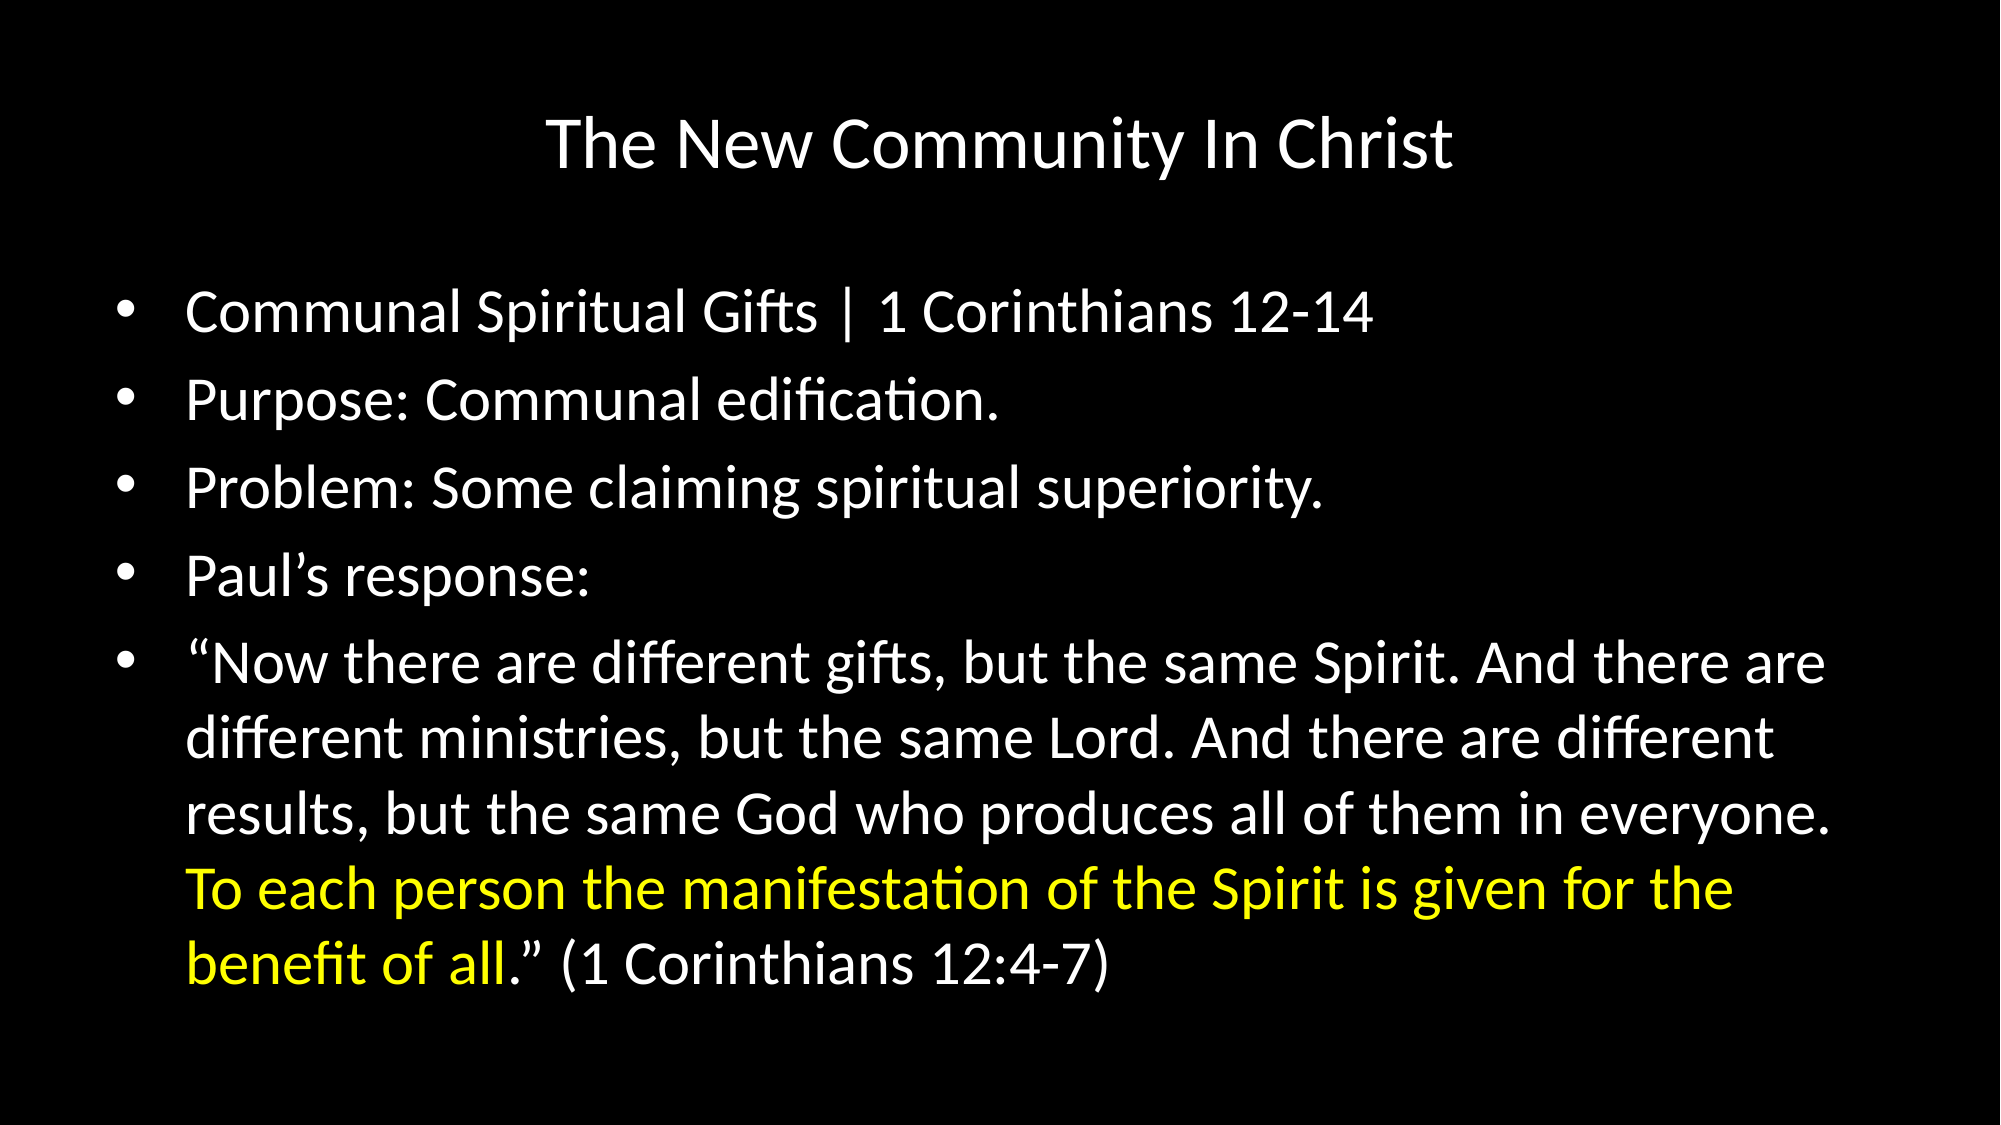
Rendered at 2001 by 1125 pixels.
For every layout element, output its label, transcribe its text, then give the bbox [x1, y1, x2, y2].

title The New Community In Christ [99, 45, 1900, 233]
list Communal Spiritual Gifts | 1 Corinthians 12-14 Purpose: Communal edification. Problem: Some claiming spiritual superiority. Paul’s response: “Now there are different gifts, but the same Spirit. And there are different ministries, but the same Lord. And there are different results, but the same God who produces all of them in everyone. To each person the manifestation of the Spirit is given for the benefit of all.” (1 Corinthians 12:4-7) [99, 262, 1900, 1005]
